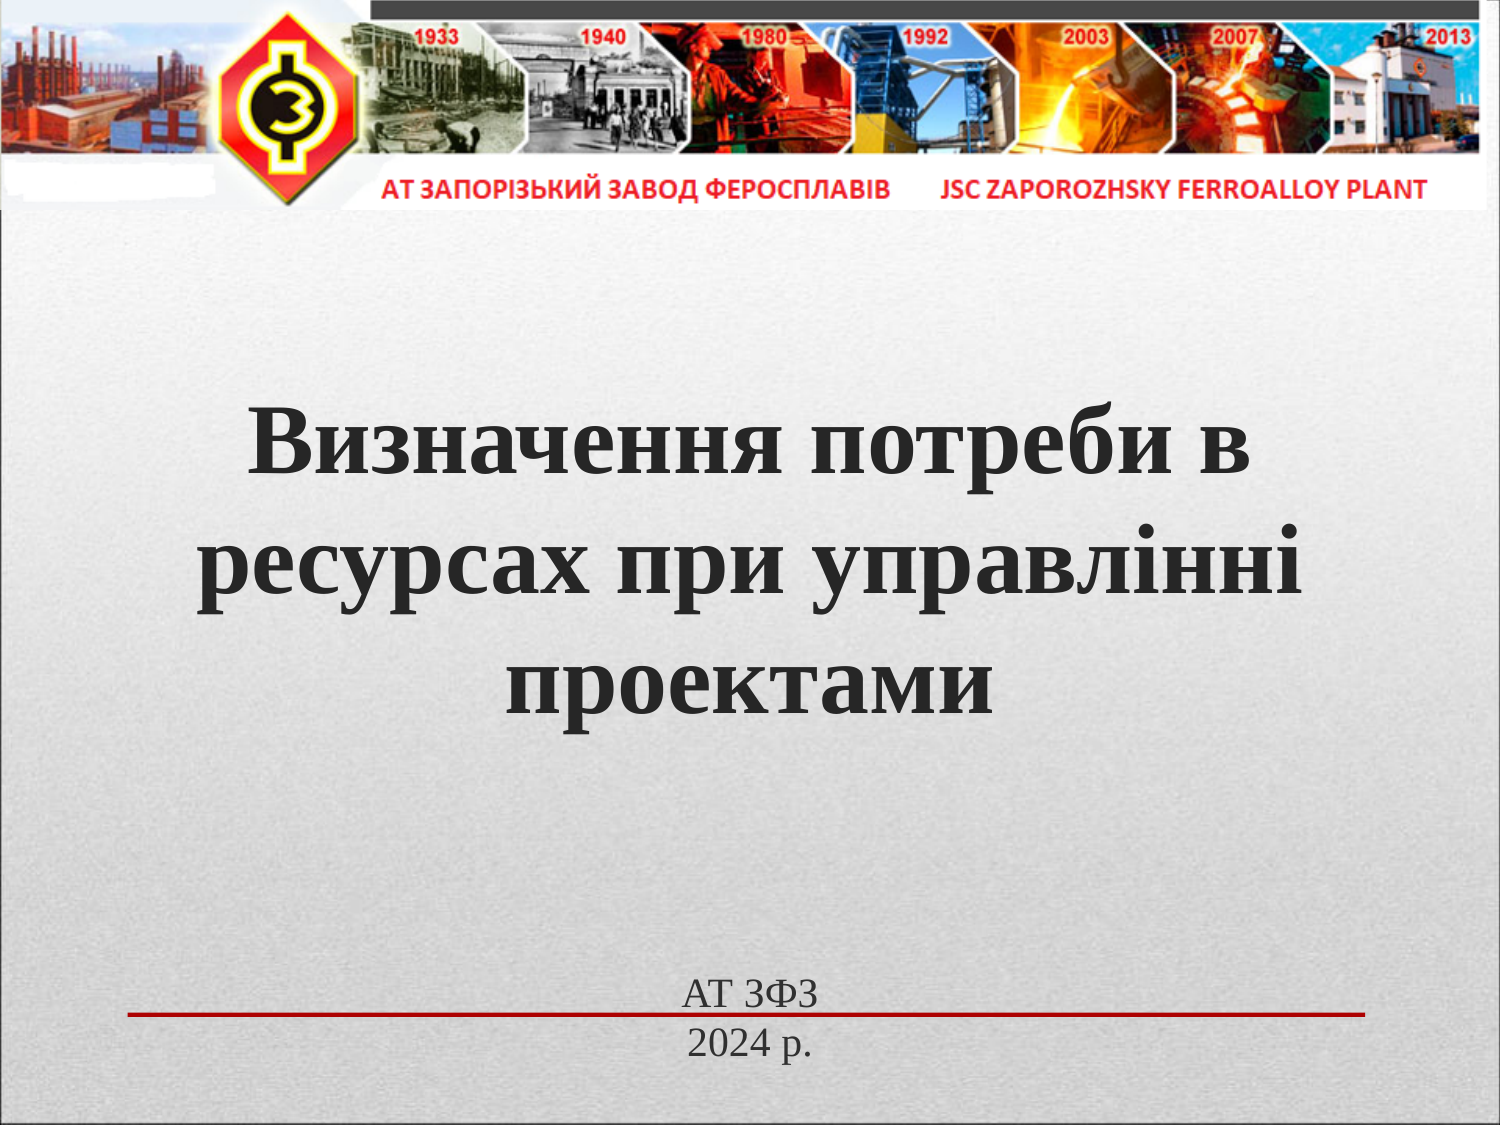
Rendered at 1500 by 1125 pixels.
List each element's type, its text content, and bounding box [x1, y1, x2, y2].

picture [0, 0, 1500, 1125]
subtitle АТ ЗФЗ 2024 р. [225, 968, 1275, 1081]
title Визначення потреби в ресурсах при управлінні проектами [87, 337, 1413, 741]
